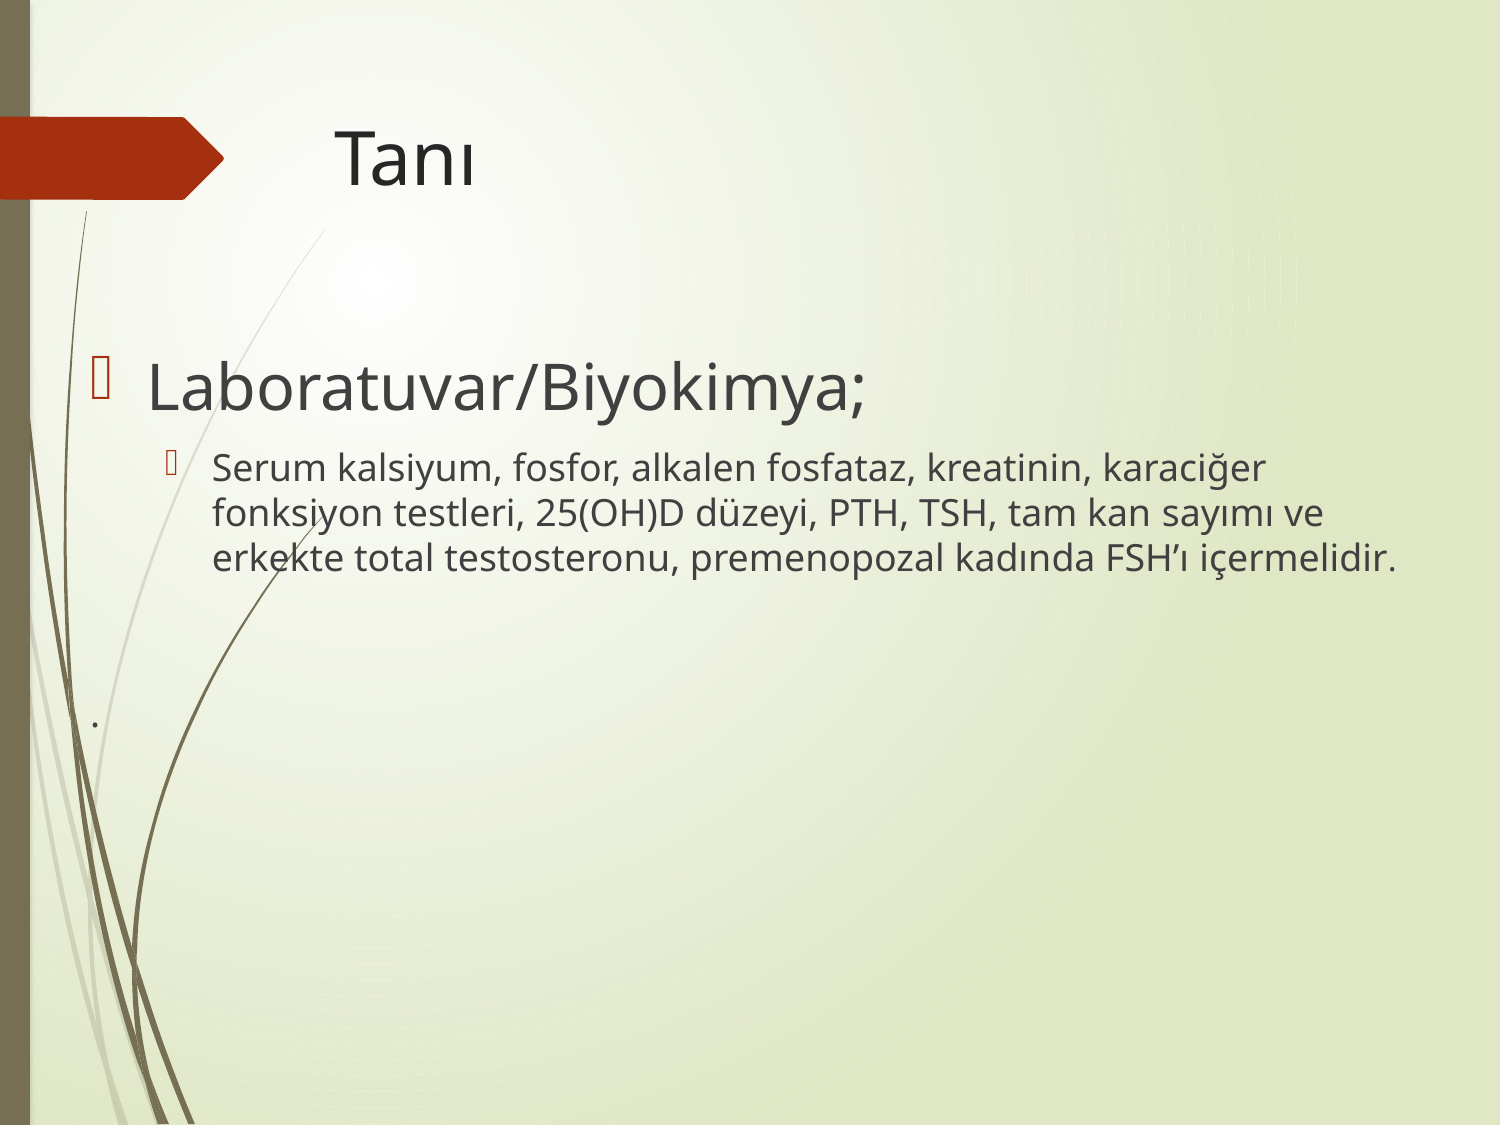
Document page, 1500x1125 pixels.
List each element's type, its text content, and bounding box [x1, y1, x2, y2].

list Laboratuvar/Biyokimya; Serum kalsiyum, fosfor, alkalen fosfataz, kreatinin, karaciğer fonksiyon testleri, 25(OH)D düzeyi, PTH, TSH, tam kan sayımı ve erkekte total testosteronu, premenopozal kadında FSH’ı içermelidir. . [75, 338, 1425, 1071]
title Tanı [319, 102, 1400, 313]
